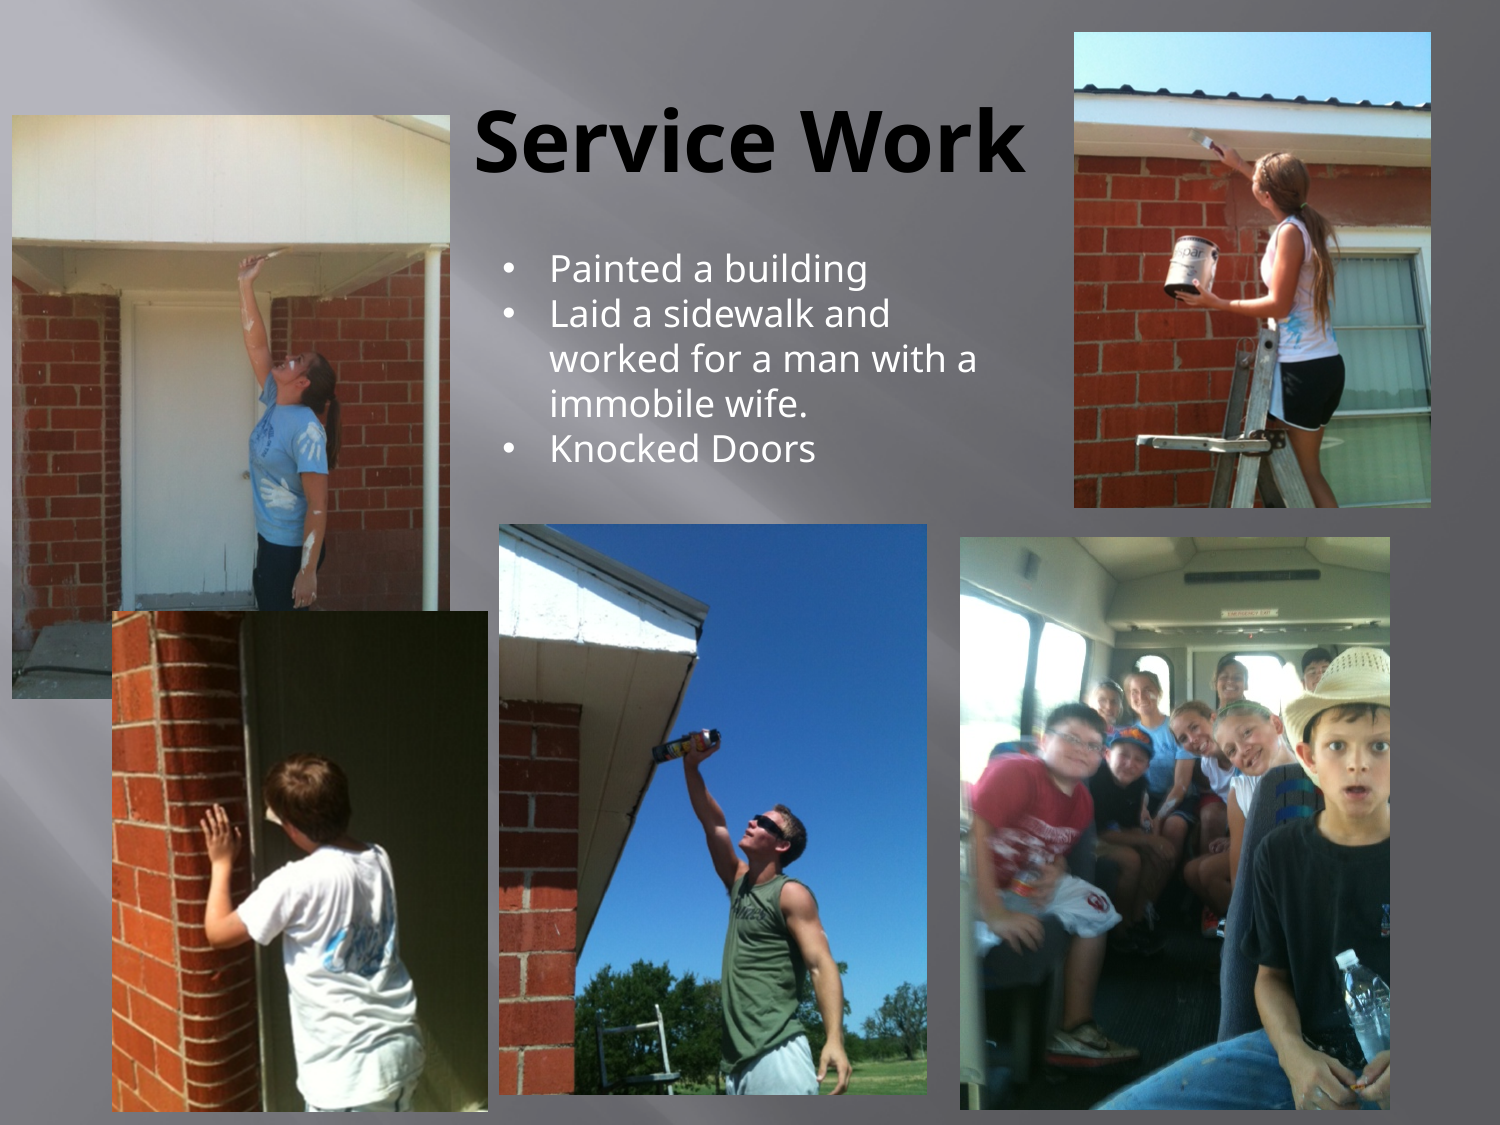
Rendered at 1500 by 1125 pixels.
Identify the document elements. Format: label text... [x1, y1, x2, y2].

text_box Painted a building Laid a sidewalk and worked for a man with a immobile wife. Knocked Doors [493, 237, 1038, 478]
picture [12, 115, 488, 1113]
picture [960, 537, 1390, 1110]
title Service Work [75, 45, 1074, 233]
picture [499, 524, 927, 1095]
picture [1074, 32, 1432, 508]
